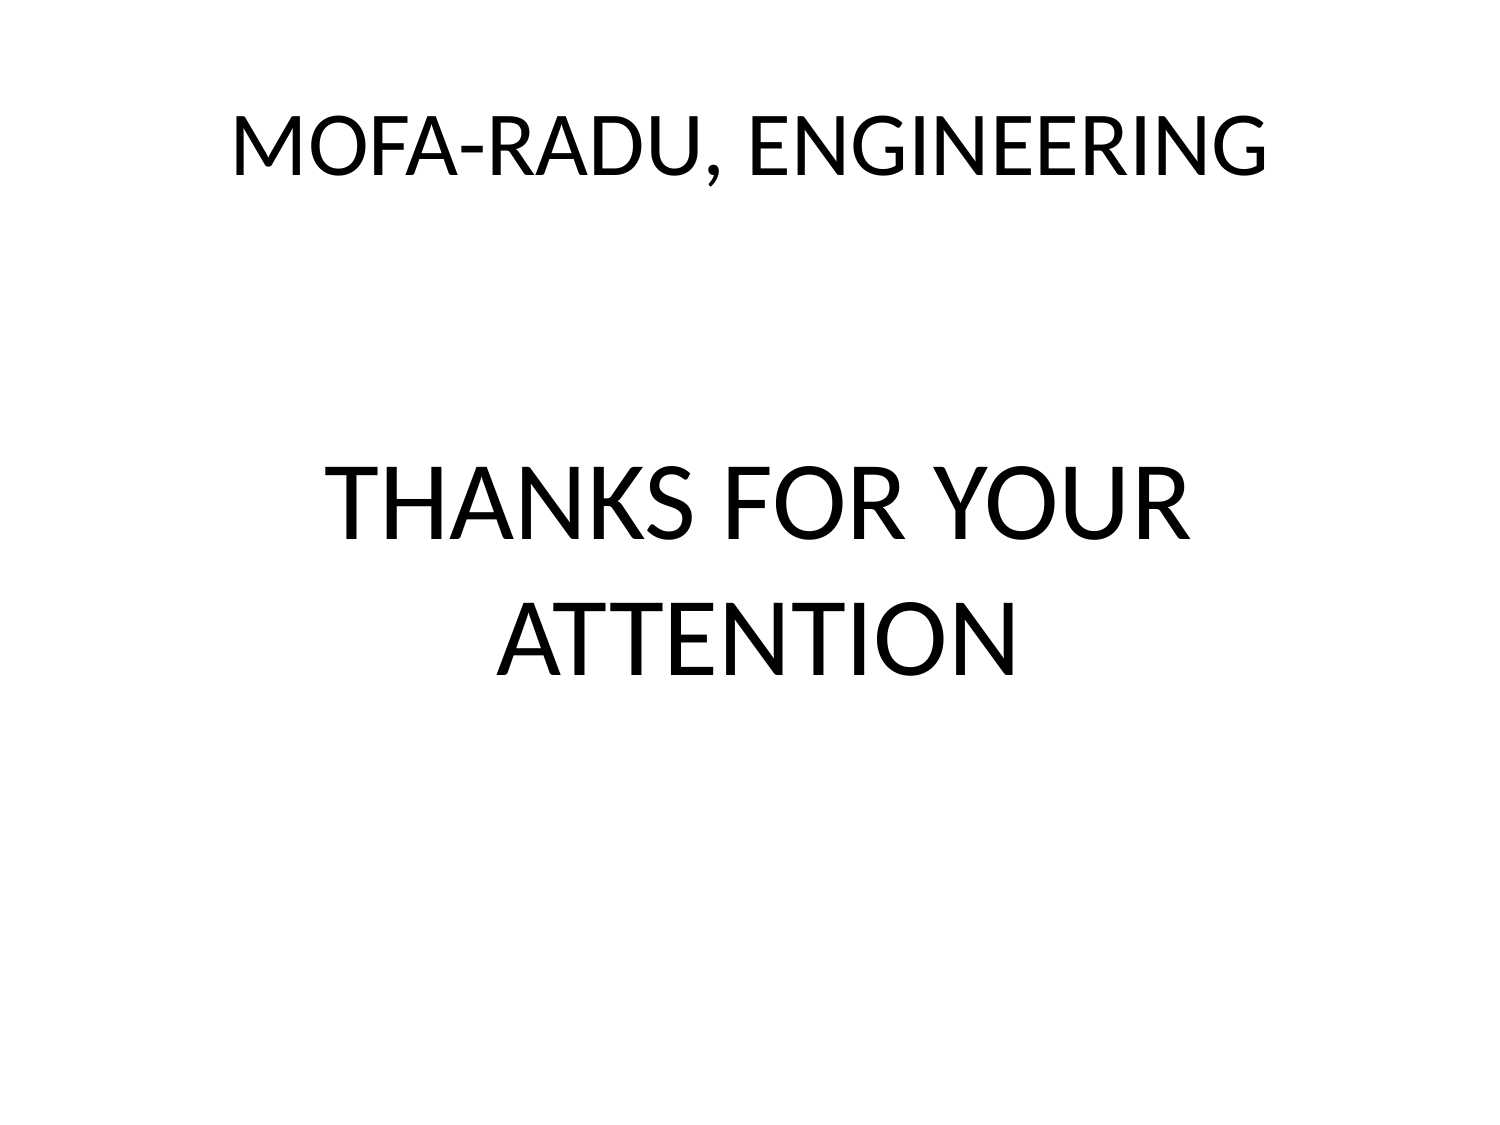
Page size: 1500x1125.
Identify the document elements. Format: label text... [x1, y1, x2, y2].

title MOFA-RADU, ENGINEERING [75, 45, 1425, 233]
list THANKS FOR YOUR ATTENTION [75, 262, 1425, 1005]
